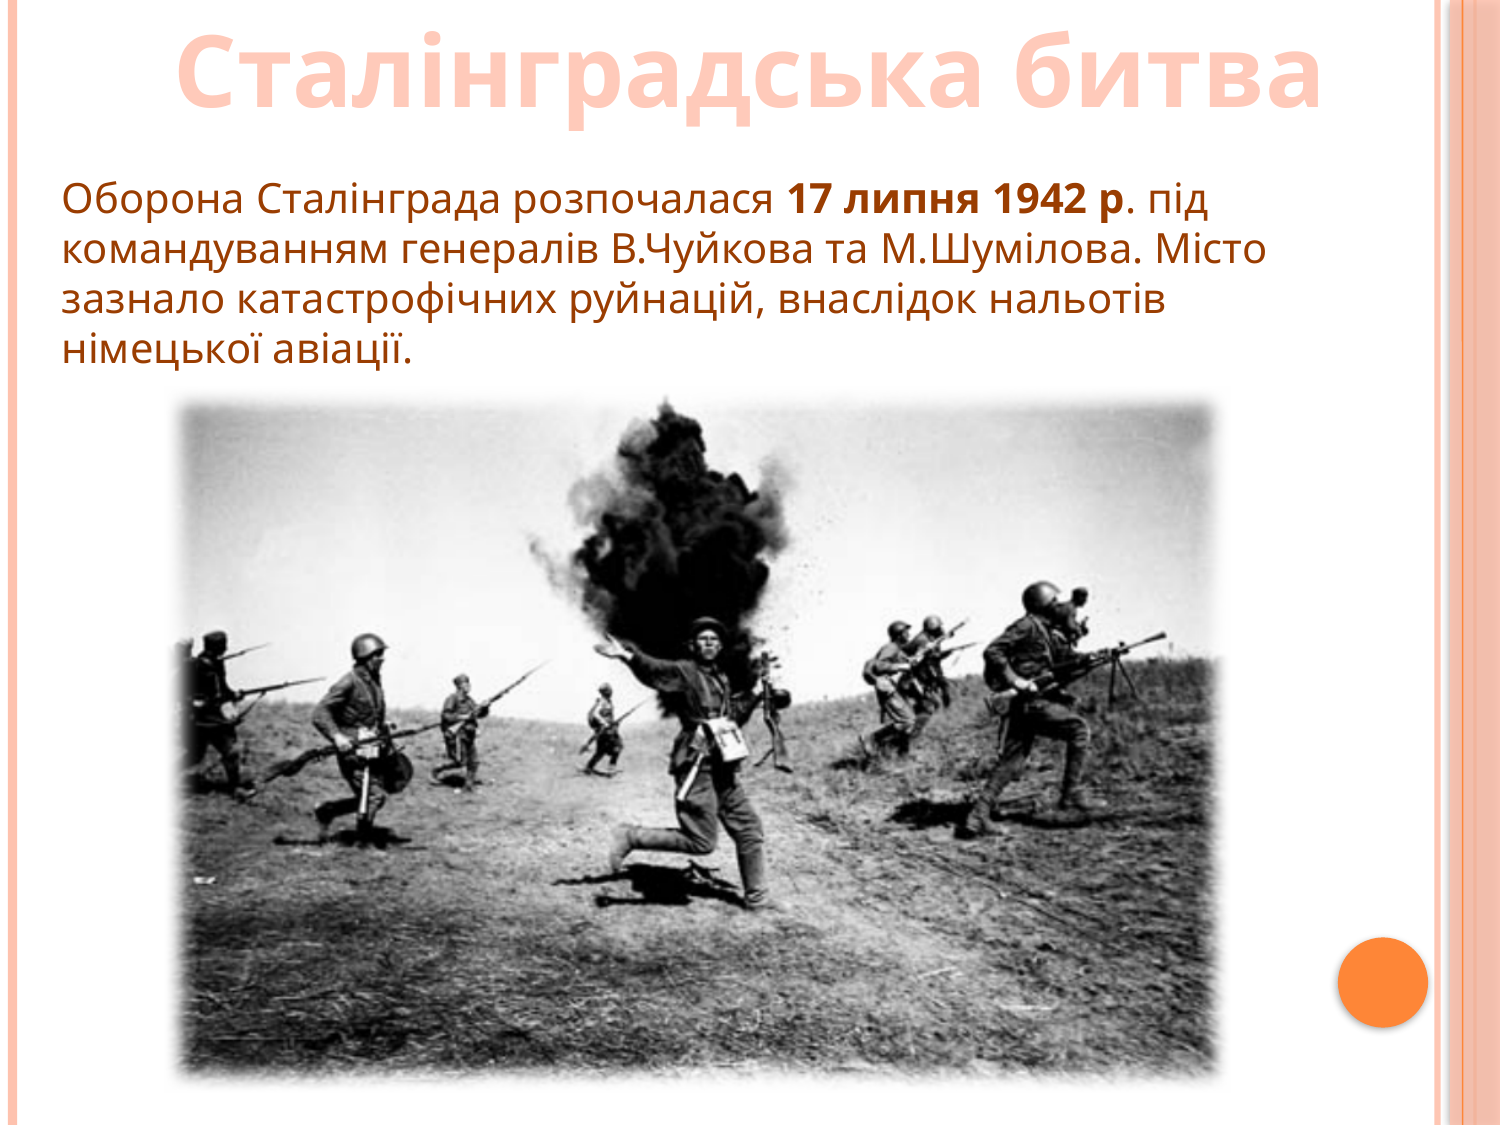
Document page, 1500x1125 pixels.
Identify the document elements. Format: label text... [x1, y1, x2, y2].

text_box Сталінградська битва [128, 0, 1372, 135]
picture [163, 386, 1231, 1094]
text_box Оборона Сталінграда розпочалася 17 липня 1942 р. під командуванням генералів В.Чуйкова та М.Шумілова. Місто зазнало катастрофічних руйнацій, внаслідок нальотів німецької авіації. [46, 163, 1372, 379]
